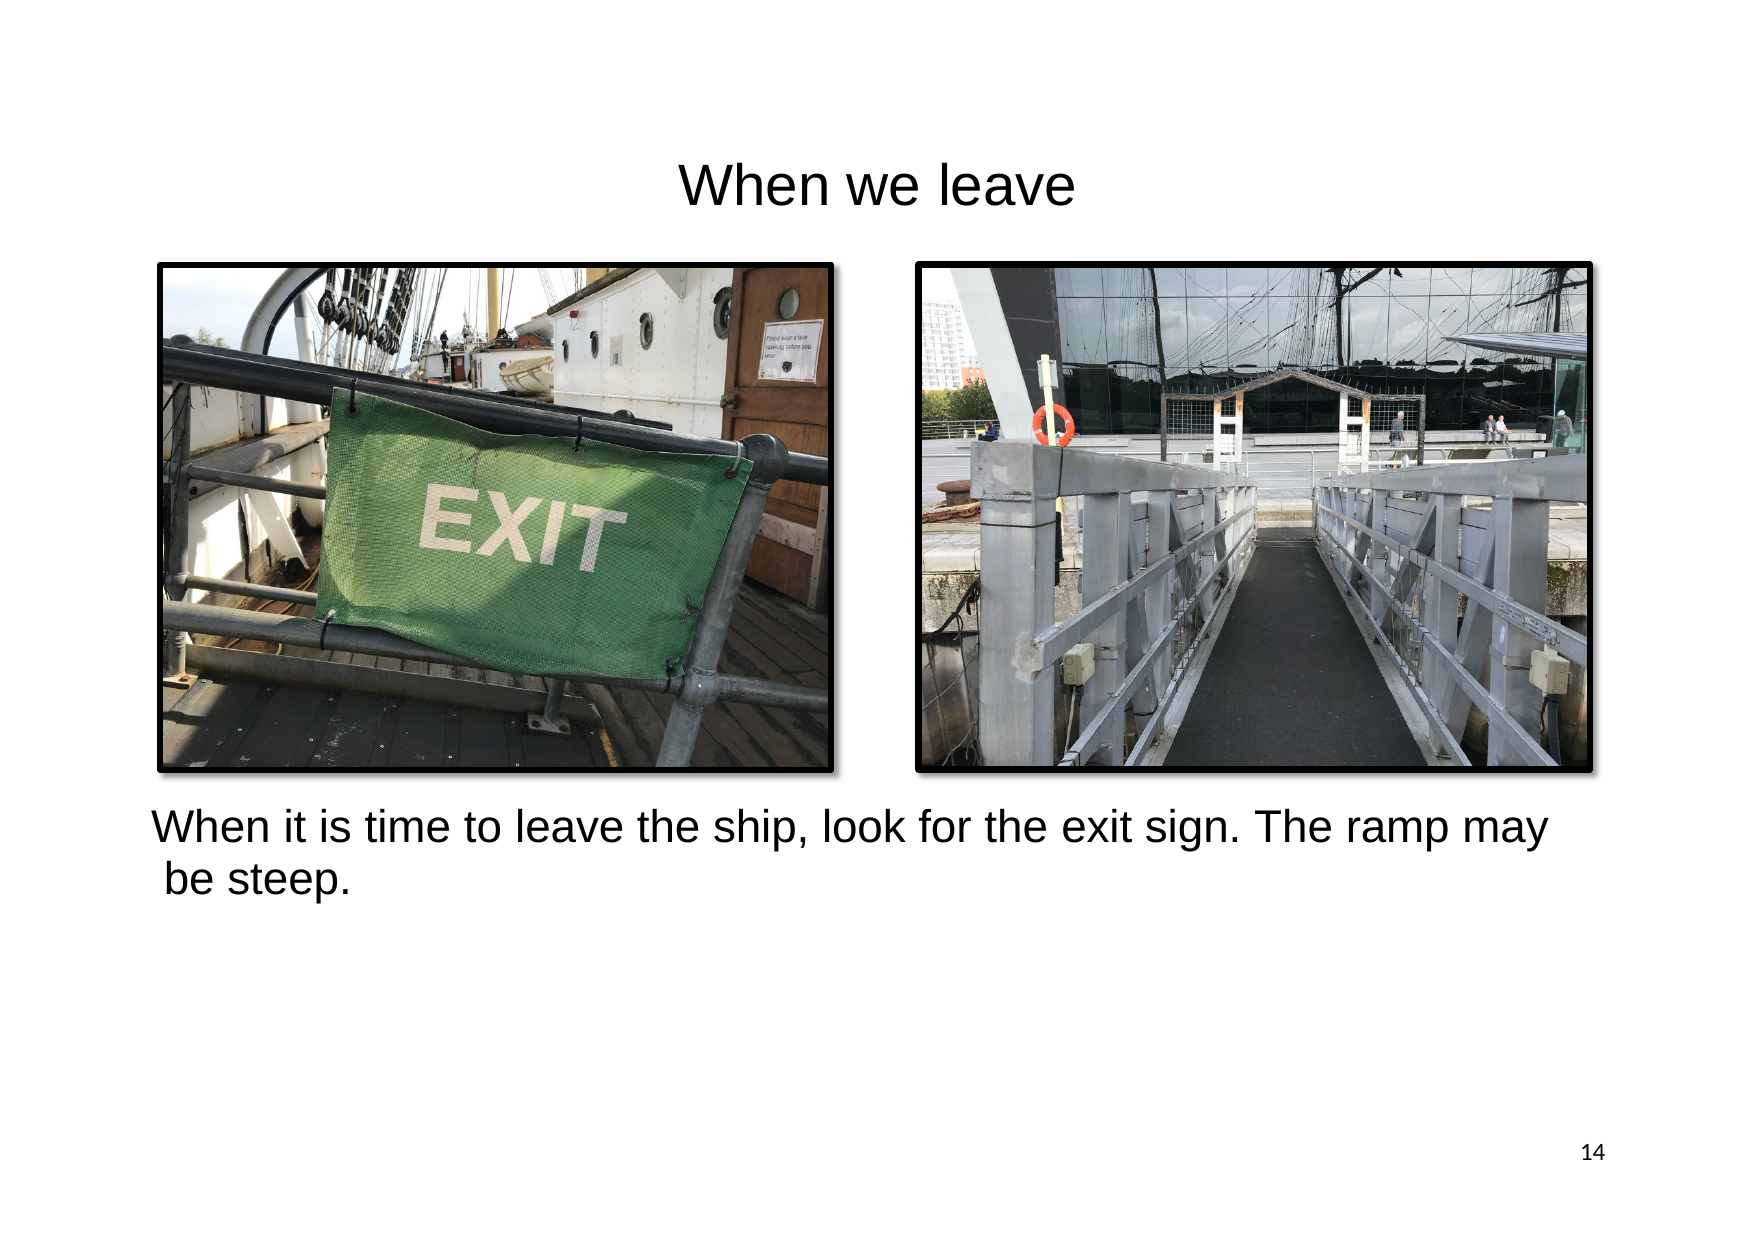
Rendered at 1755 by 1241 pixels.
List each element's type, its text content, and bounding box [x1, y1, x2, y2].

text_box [152, 257, 848, 787]
title When we leave [676, 144, 1080, 355]
slide_number 14 [1573, 1134, 1614, 1241]
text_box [910, 256, 1607, 787]
text_box When it is time to leave the ship, look for the exit sign. The ramp may be steep. [148, 792, 1555, 904]
